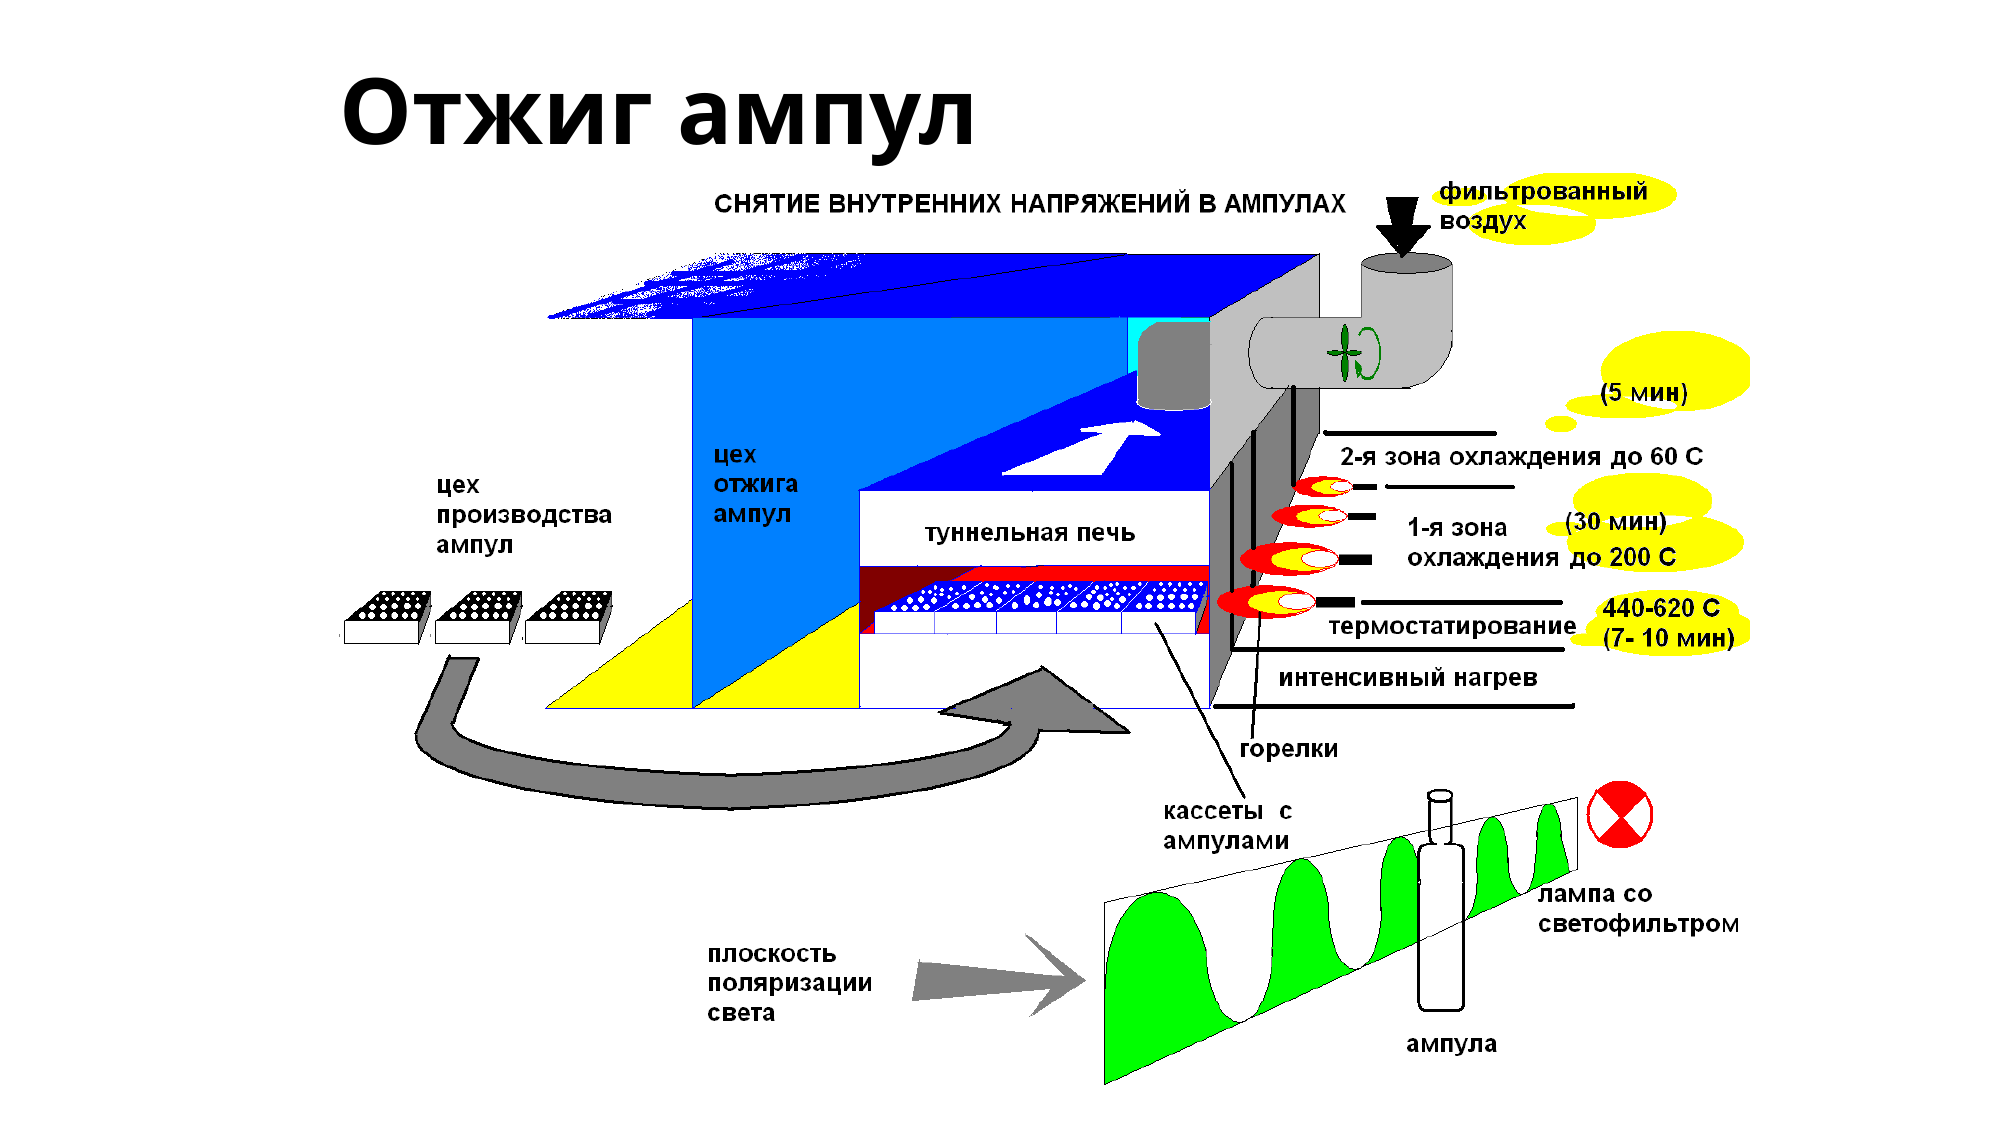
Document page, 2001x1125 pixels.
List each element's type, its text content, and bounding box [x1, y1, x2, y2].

title Отжиг ампул [324, 45, 1675, 173]
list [249, 173, 1750, 1094]
